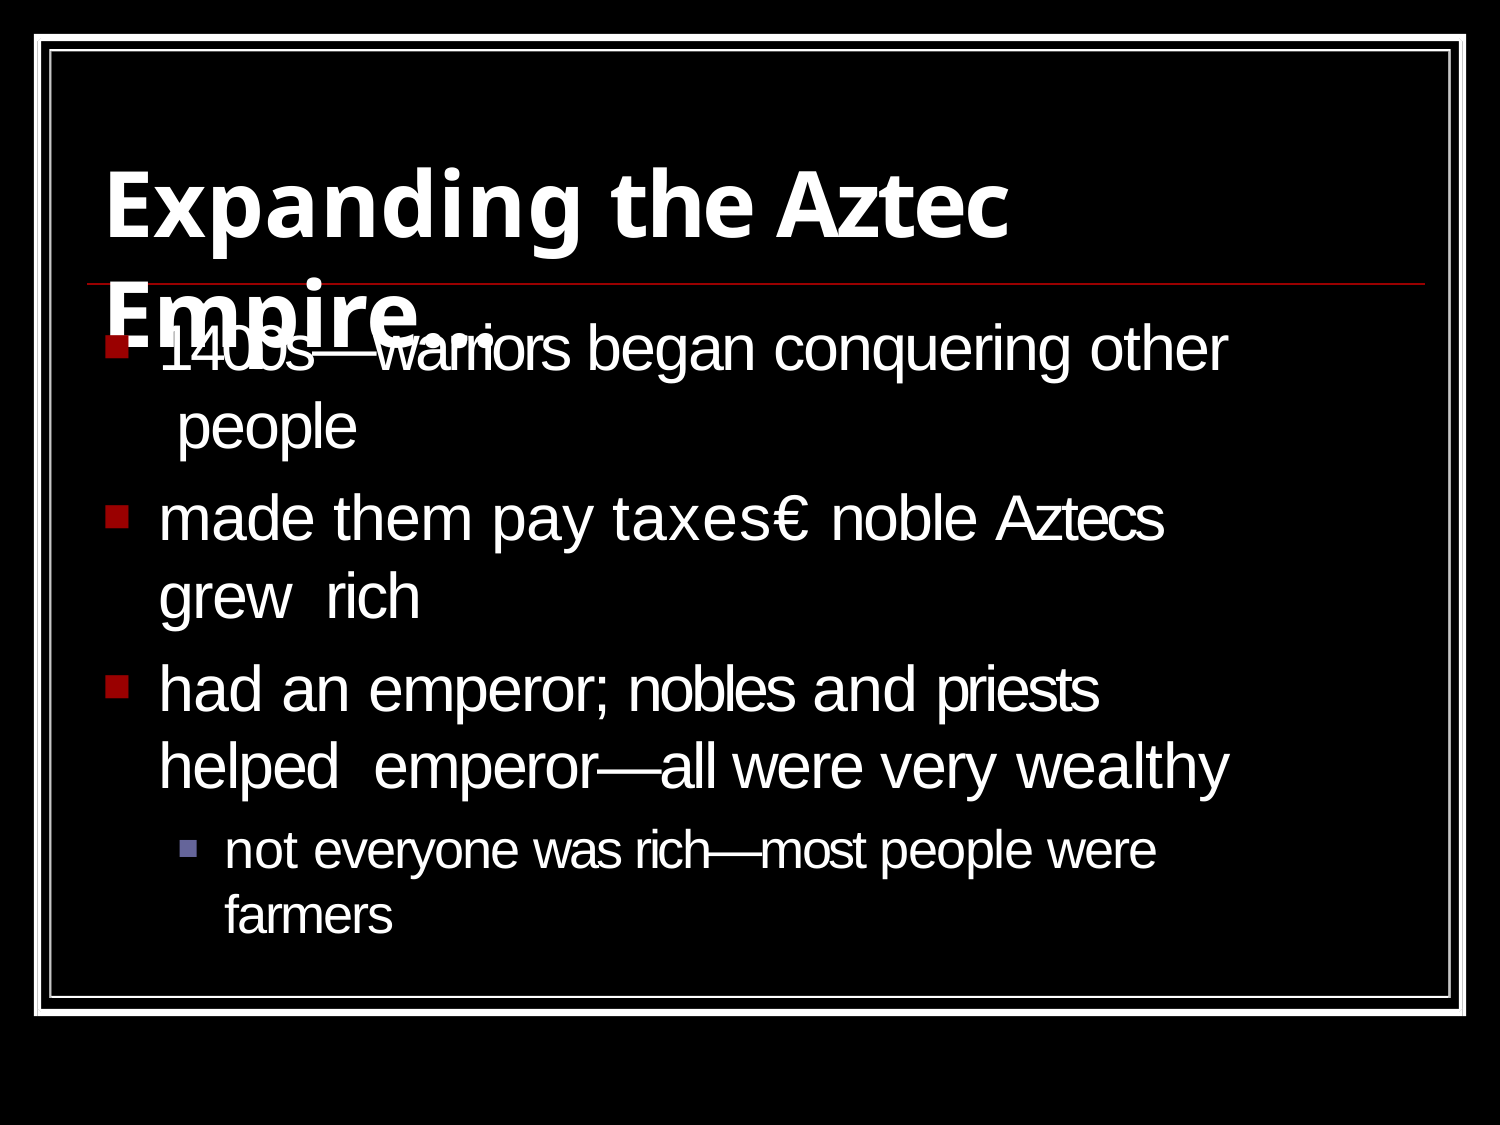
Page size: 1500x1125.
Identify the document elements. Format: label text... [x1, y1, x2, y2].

title Expanding the Aztec Empire… [100, 96, 1400, 366]
text_box 1400s—warriors began conquering other people made them pay taxes€ noble Aztecs grew rich had an emperor; nobles and priests helped emperor—all were very wealthy not everyone was rich—most people were farmers [100, 306, 1336, 945]
